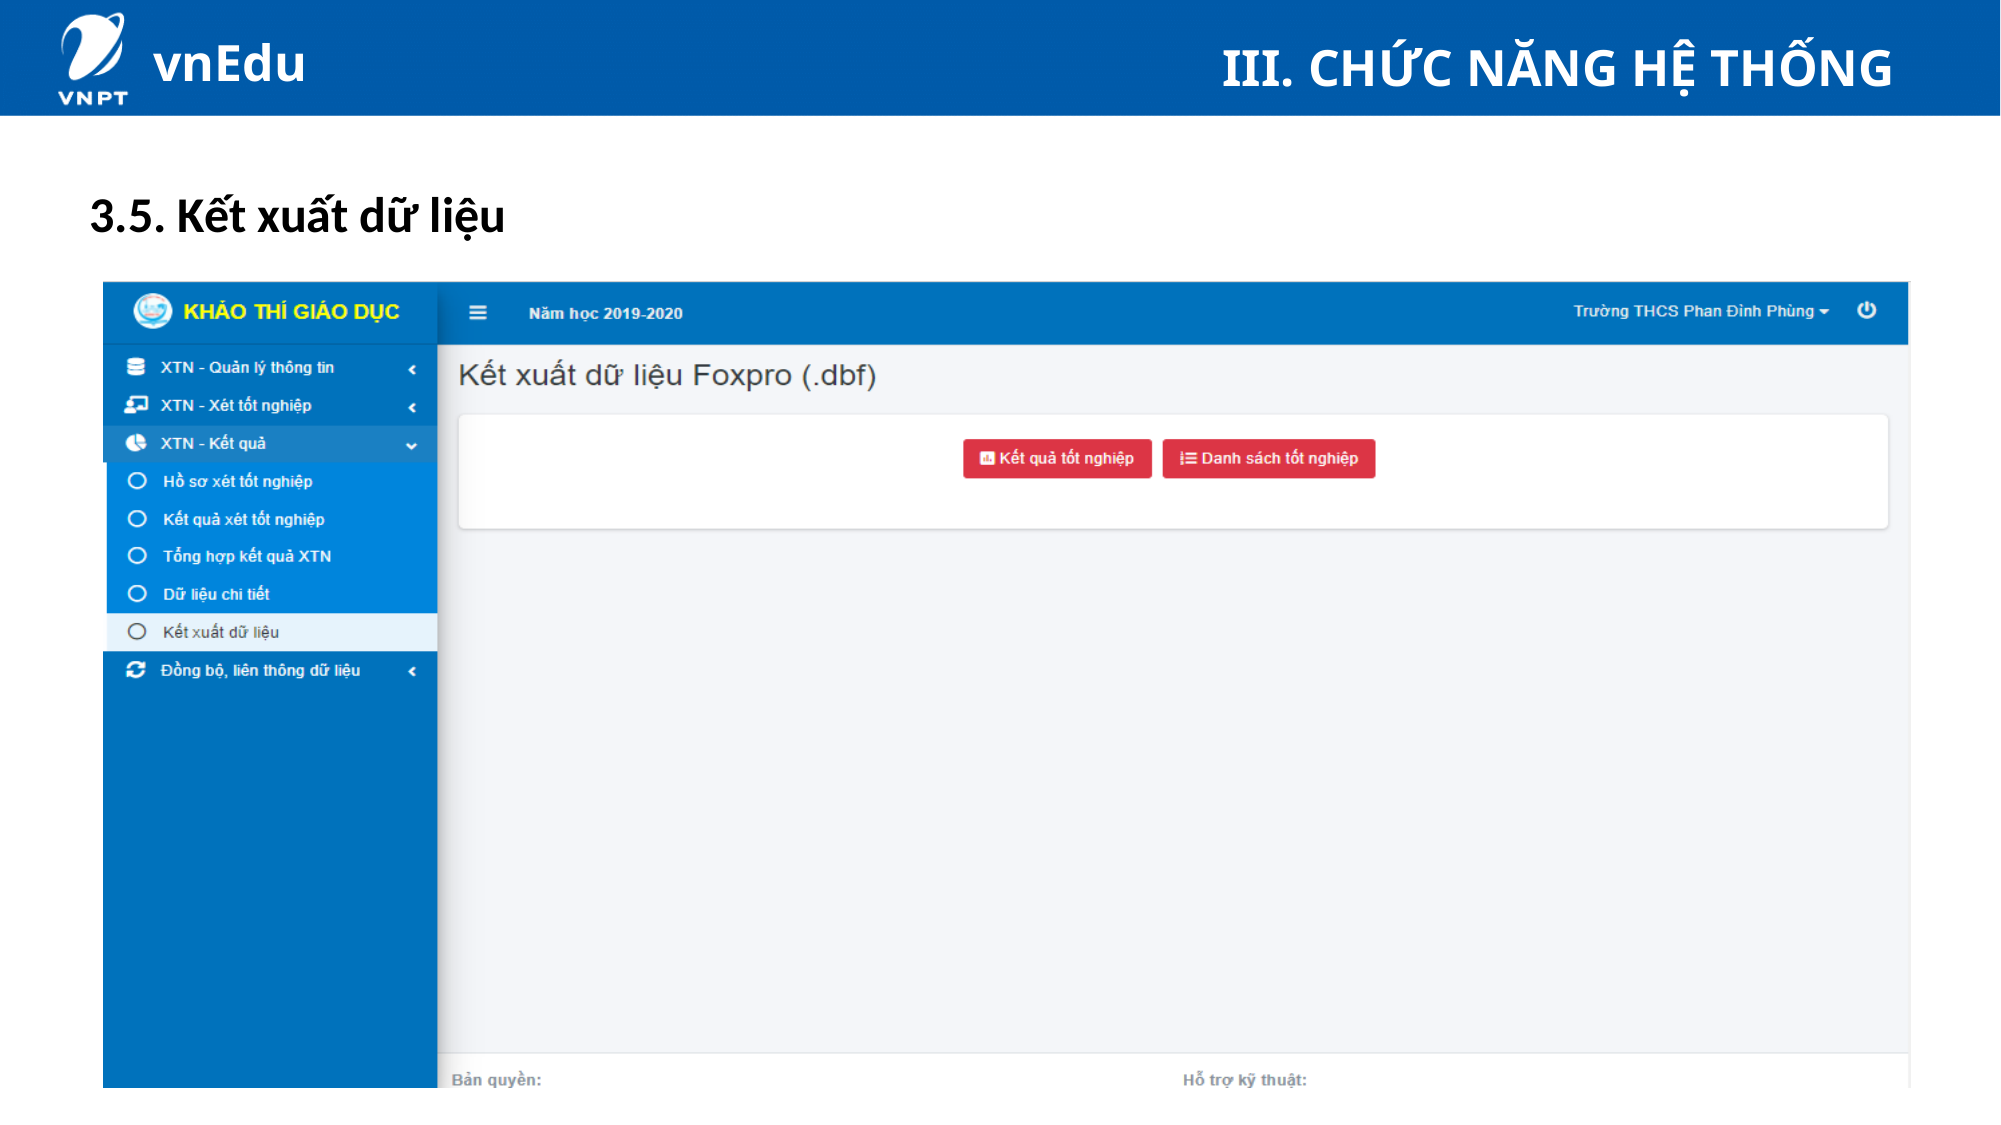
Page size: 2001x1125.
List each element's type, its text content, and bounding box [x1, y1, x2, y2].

picture [0, 0, 2001, 1125]
text_box 3.5. Kết xuất dữ liệu [75, 174, 1941, 250]
title III. CHỨC NĂNG HỆ THỐNG [483, 29, 1911, 111]
